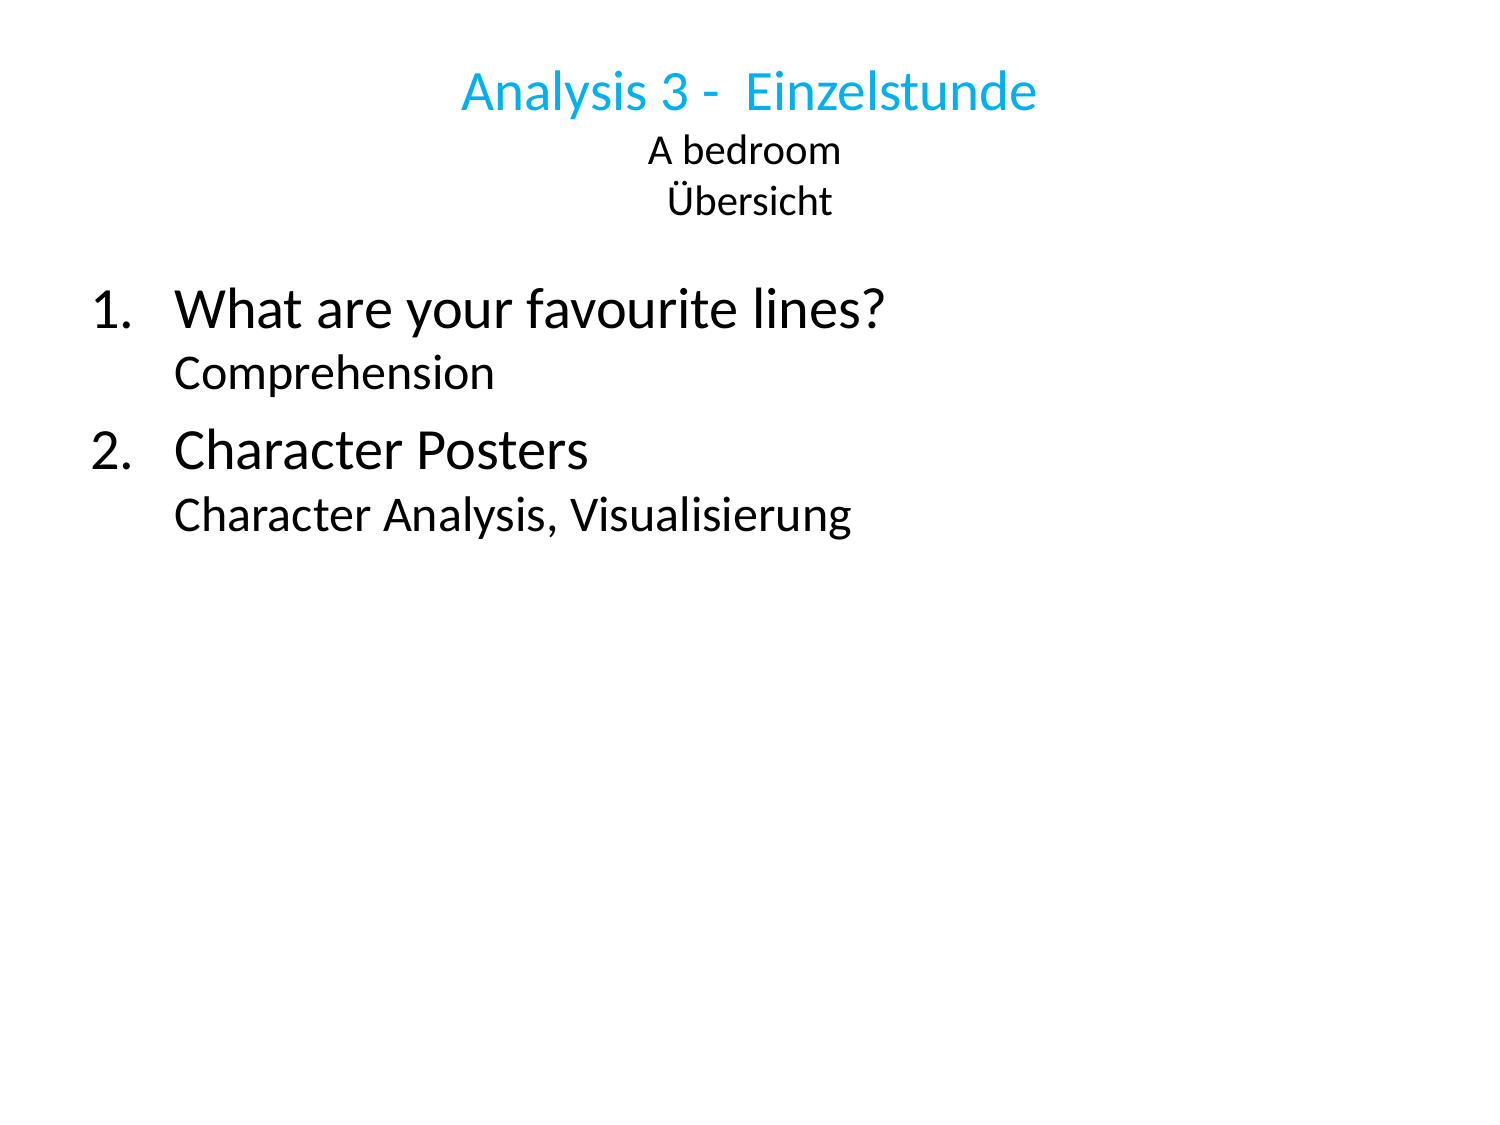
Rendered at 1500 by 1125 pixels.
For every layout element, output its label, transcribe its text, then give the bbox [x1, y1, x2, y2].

title Analysis 3 - Einzelstunde A bedroom Übersicht [75, 45, 1425, 233]
list What are your favourite lines? Comprehension Character Posters Character Analysis, Visualisierung [75, 262, 1425, 1005]
